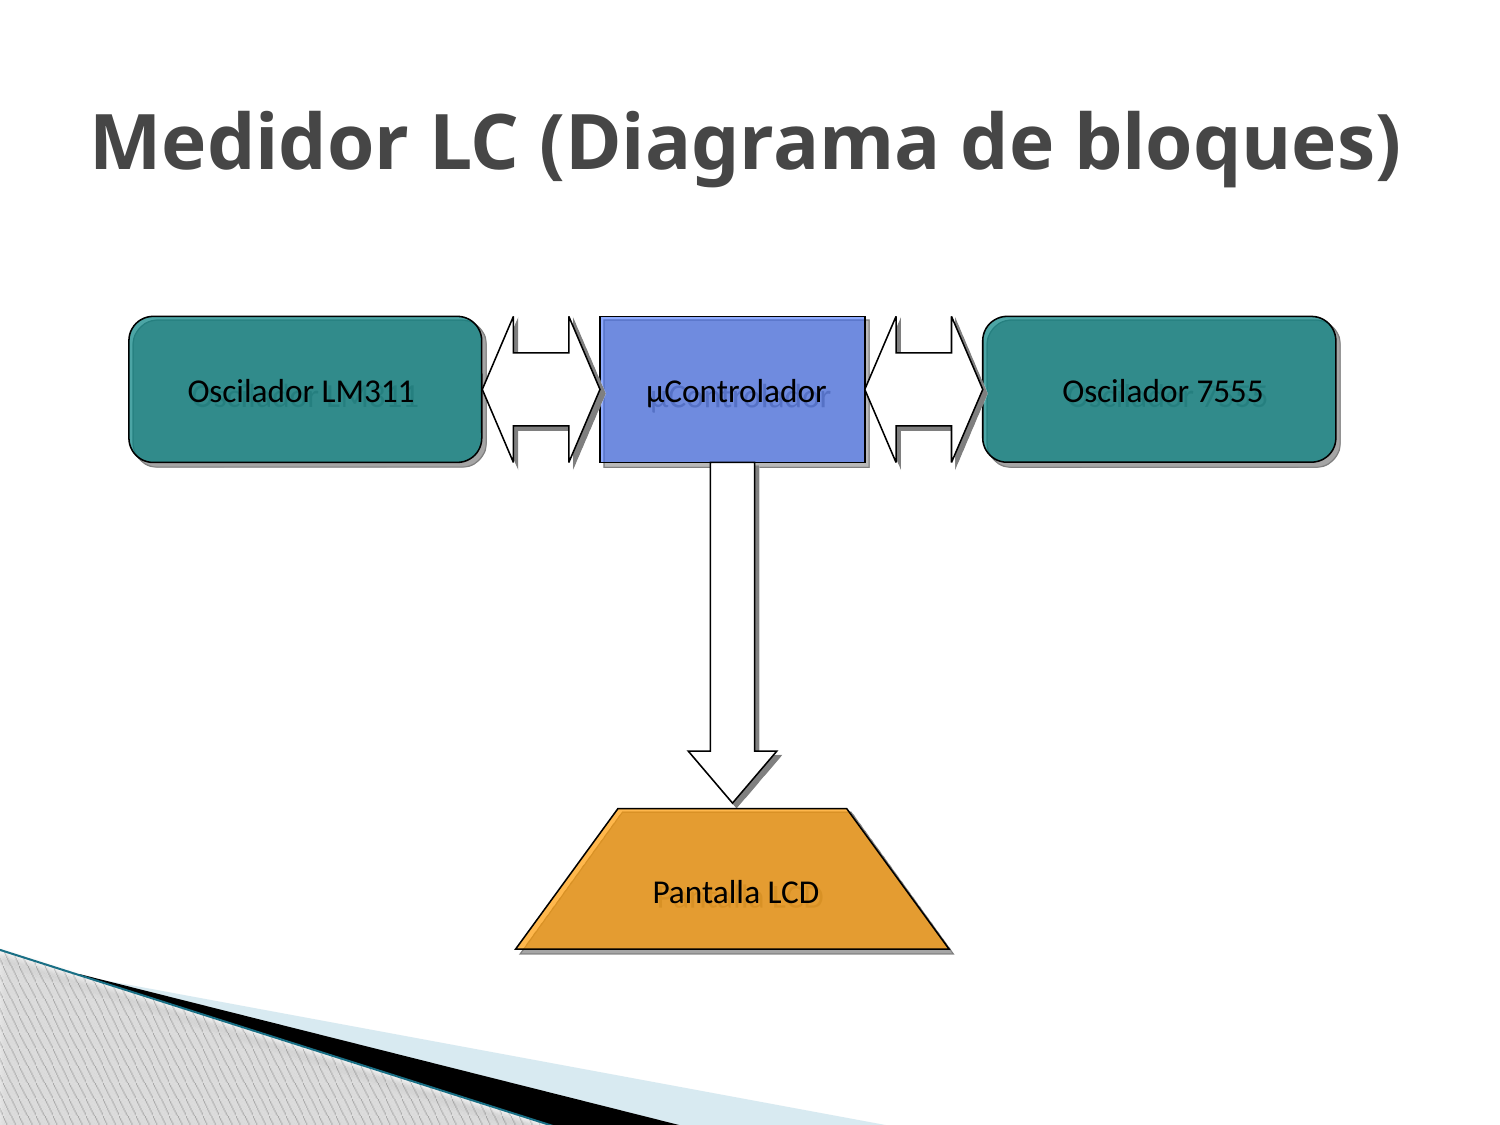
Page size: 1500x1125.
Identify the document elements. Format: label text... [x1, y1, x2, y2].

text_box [128, 316, 1337, 950]
title Medidor LC (Diagrama de bloques) [75, 45, 1425, 233]
